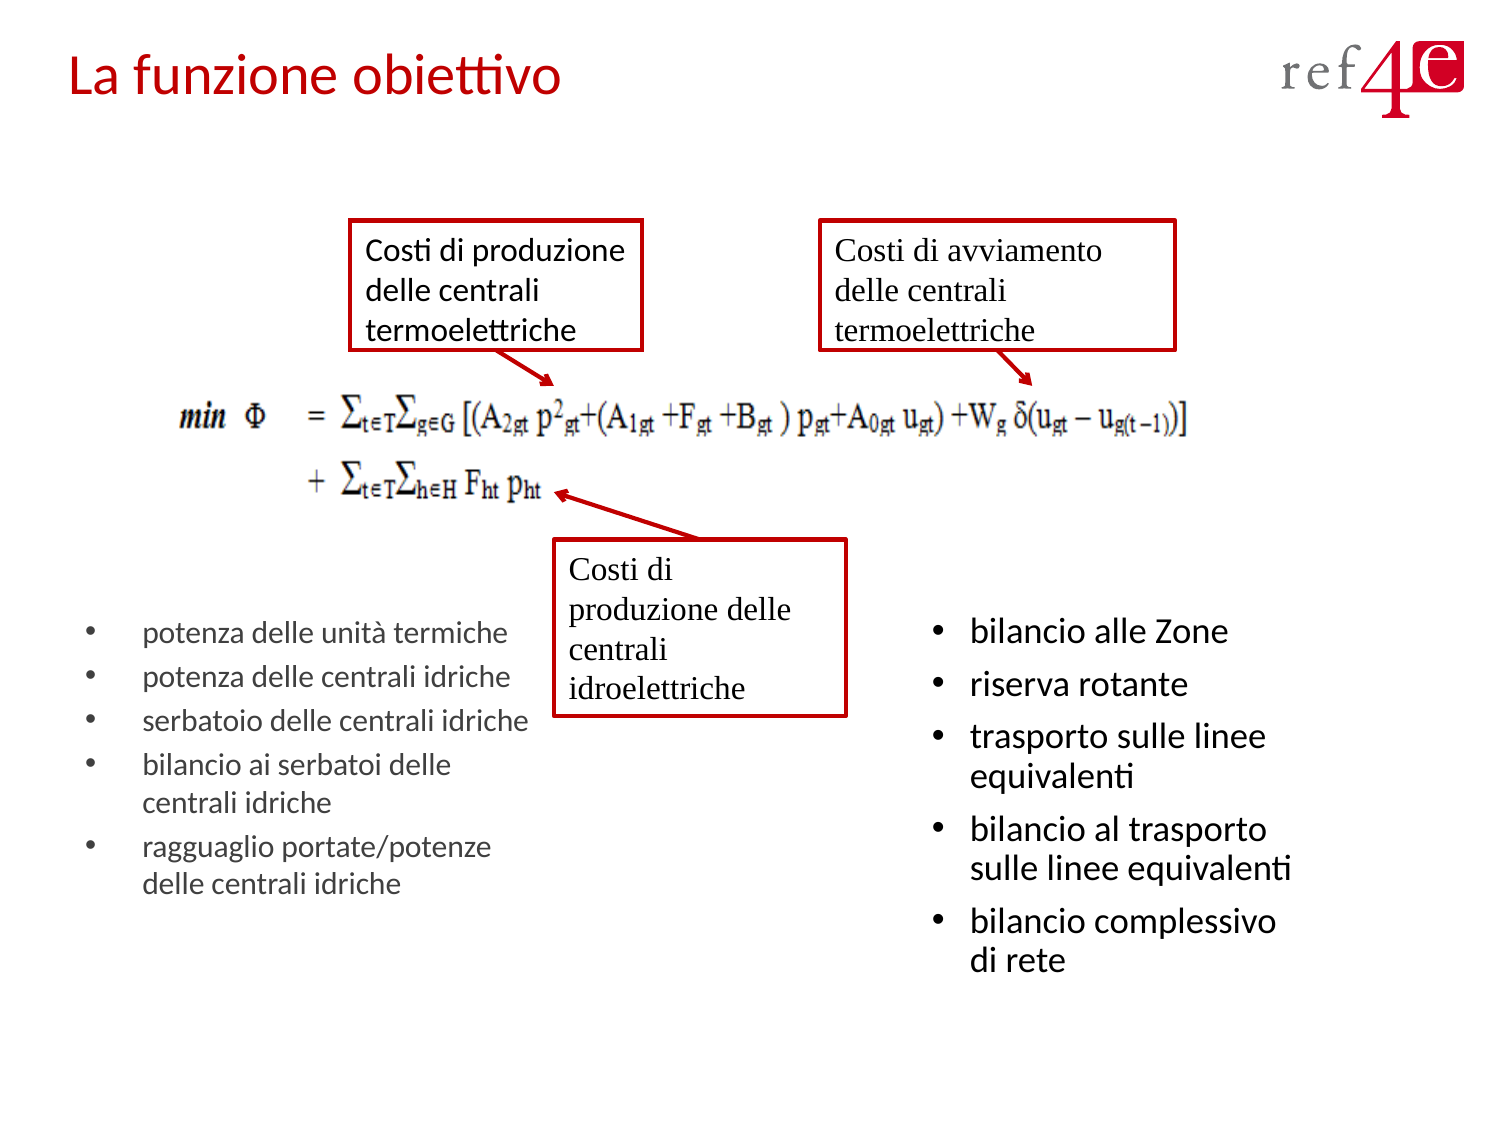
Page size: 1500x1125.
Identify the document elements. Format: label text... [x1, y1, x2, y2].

list potenza delle unità termiche potenza delle centrali idriche serbatoio delle centrali idriche bilancio ai serbatoi delle centrali idriche ragguaglio portate/potenze delle centrali idriche [70, 604, 554, 1013]
text_box bilancio alle Zone riserva rotante trasporto sulle linee equivalenti bilancio al trasporto sulle linee equivalenti bilancio complessivo di rete [916, 604, 1311, 1014]
picture [163, 385, 1228, 525]
text_box Costi di avviamento delle centrali termoelettriche [819, 220, 1176, 351]
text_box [495, 350, 555, 387]
title La funzione obiettivo [53, 30, 1235, 112]
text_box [553, 491, 701, 540]
text_box Costi di produzione delle centrali idroelettriche [553, 539, 846, 716]
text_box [997, 350, 1033, 387]
text_box Costi di produzione delle centrali termoelettriche [350, 220, 643, 351]
